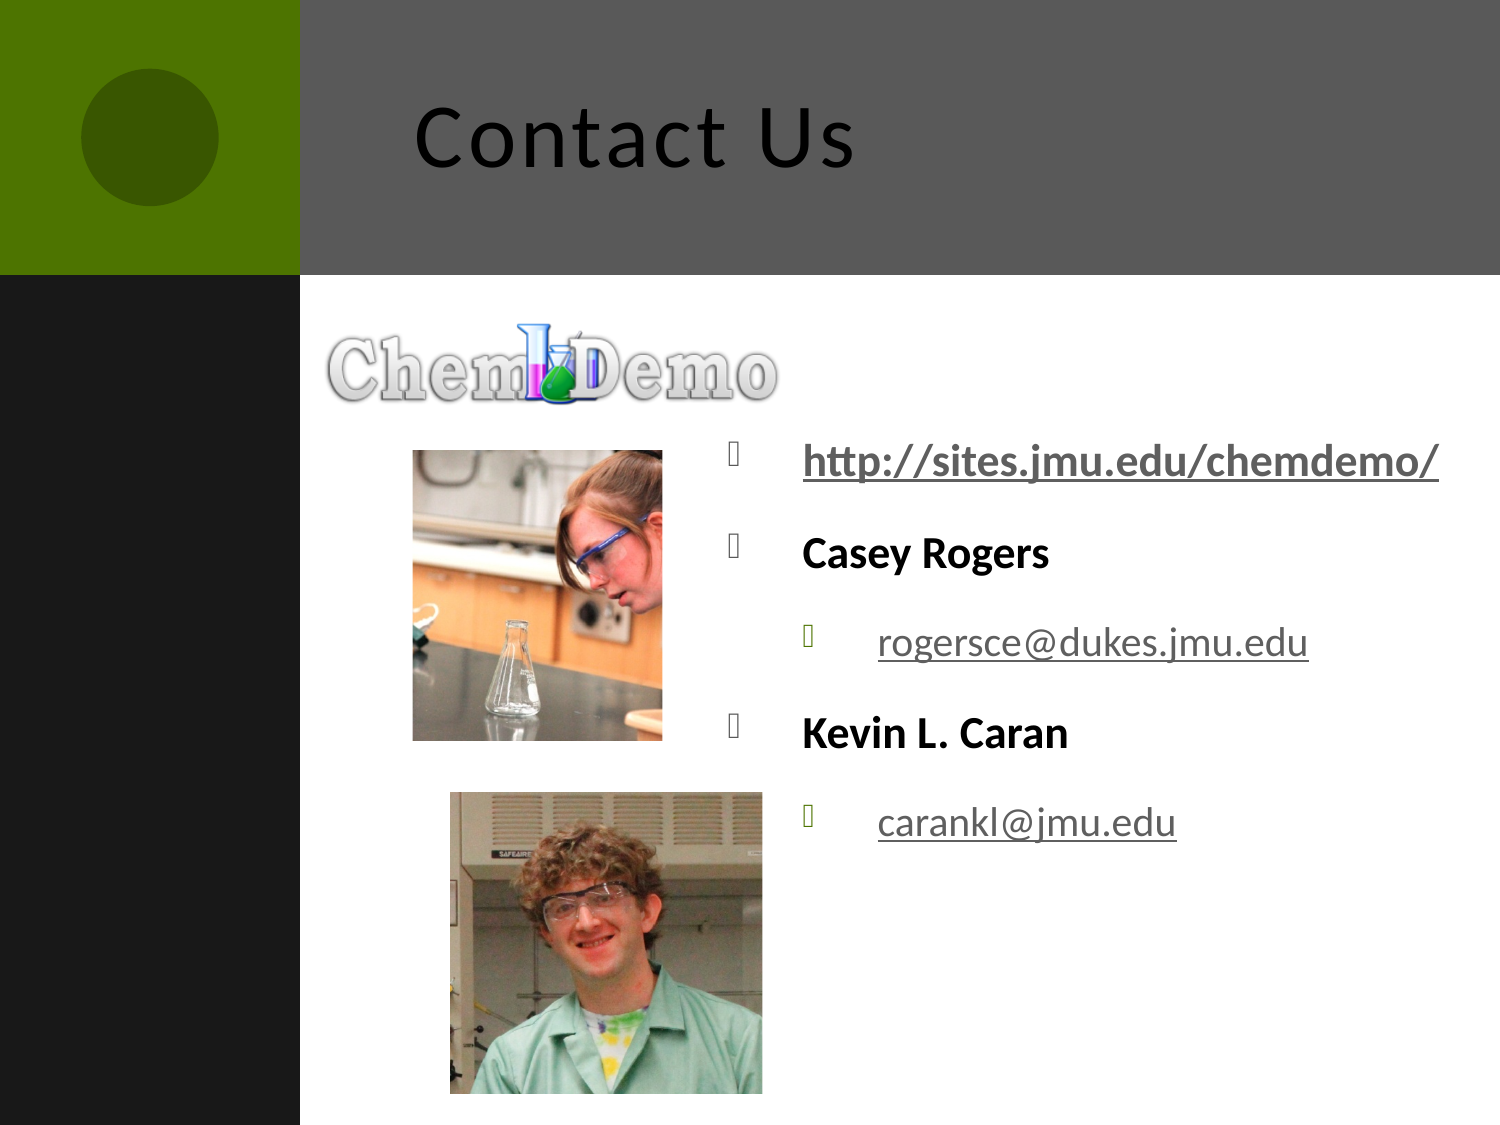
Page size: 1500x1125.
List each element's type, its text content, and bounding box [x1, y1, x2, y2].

list http://sites.jmu.edu/chemdemo/ Casey Rogers rogersce@dukes.jmu.edu Kevin L. Caran carankl@jmu.edu [712, 422, 1463, 861]
picture [324, 284, 788, 414]
title Contact Us [399, 37, 1425, 225]
picture [412, 449, 663, 741]
picture [449, 791, 763, 1094]
